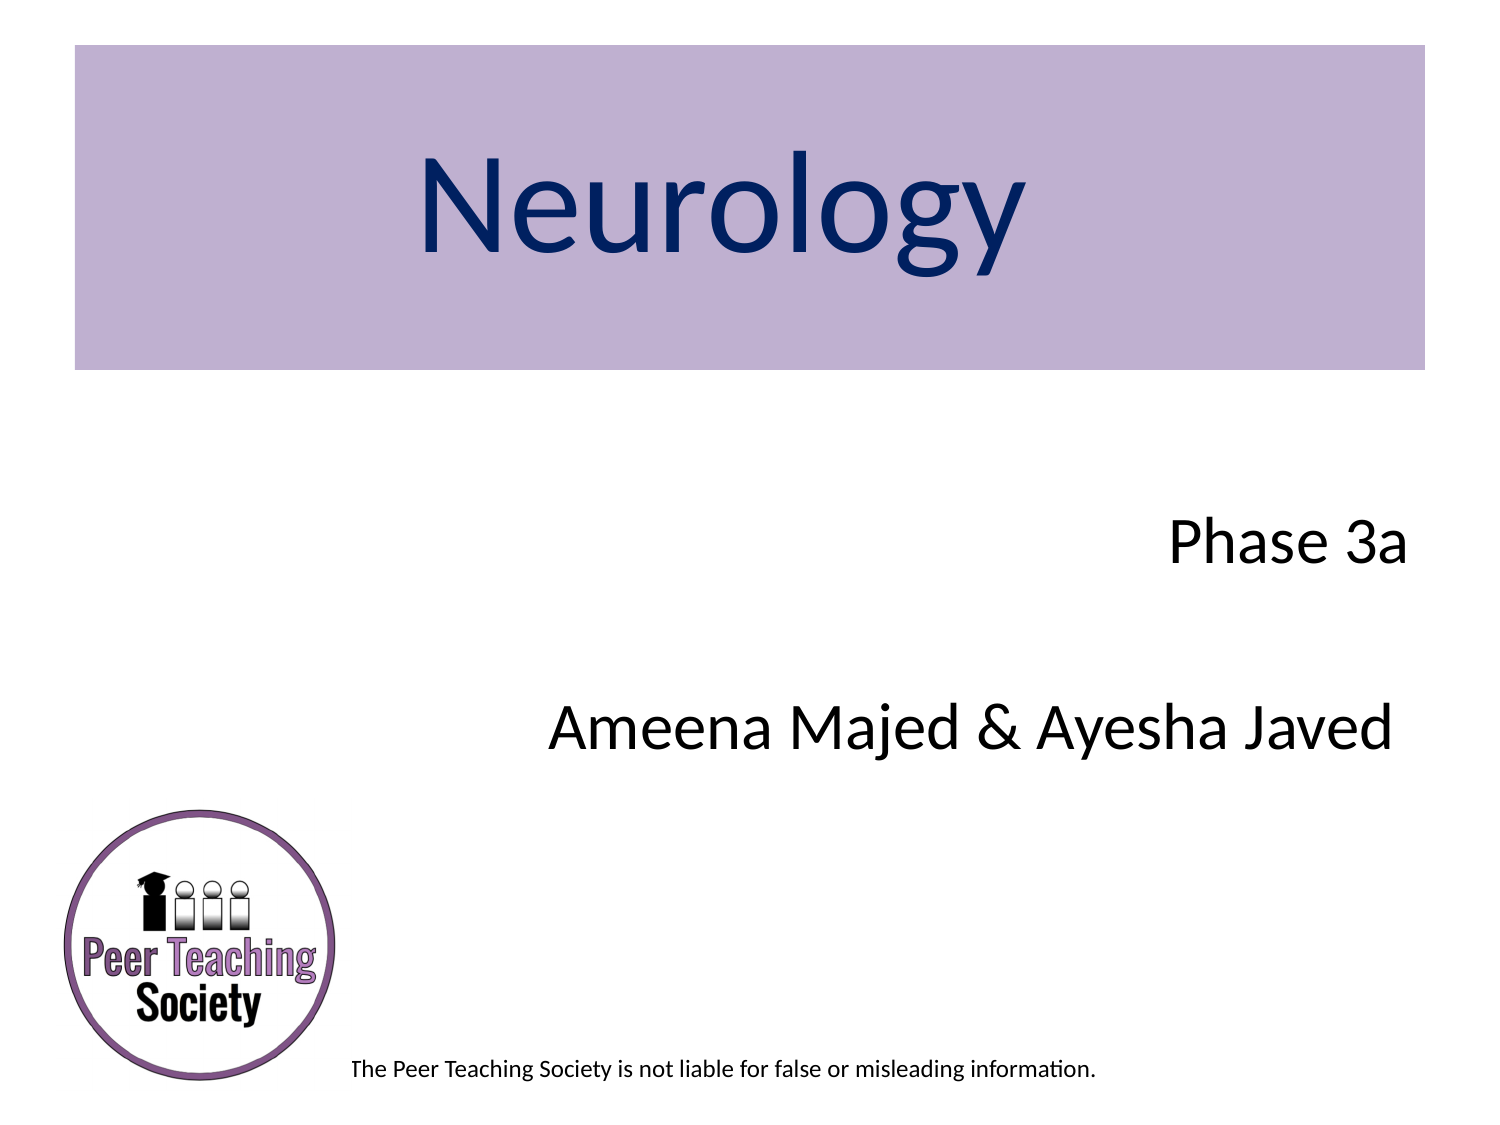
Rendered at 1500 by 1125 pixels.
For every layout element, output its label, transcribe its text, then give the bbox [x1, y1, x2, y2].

picture [56, 797, 352, 1091]
text_box [74, 45, 1425, 370]
list Phase 3a Ameena Majed & Ayesha Javed [75, 489, 1425, 1005]
text_box The Peer Teaching Society is not liable for false or misleading information. [357, 1044, 1166, 1090]
text_box Neurology [132, 99, 1311, 290]
